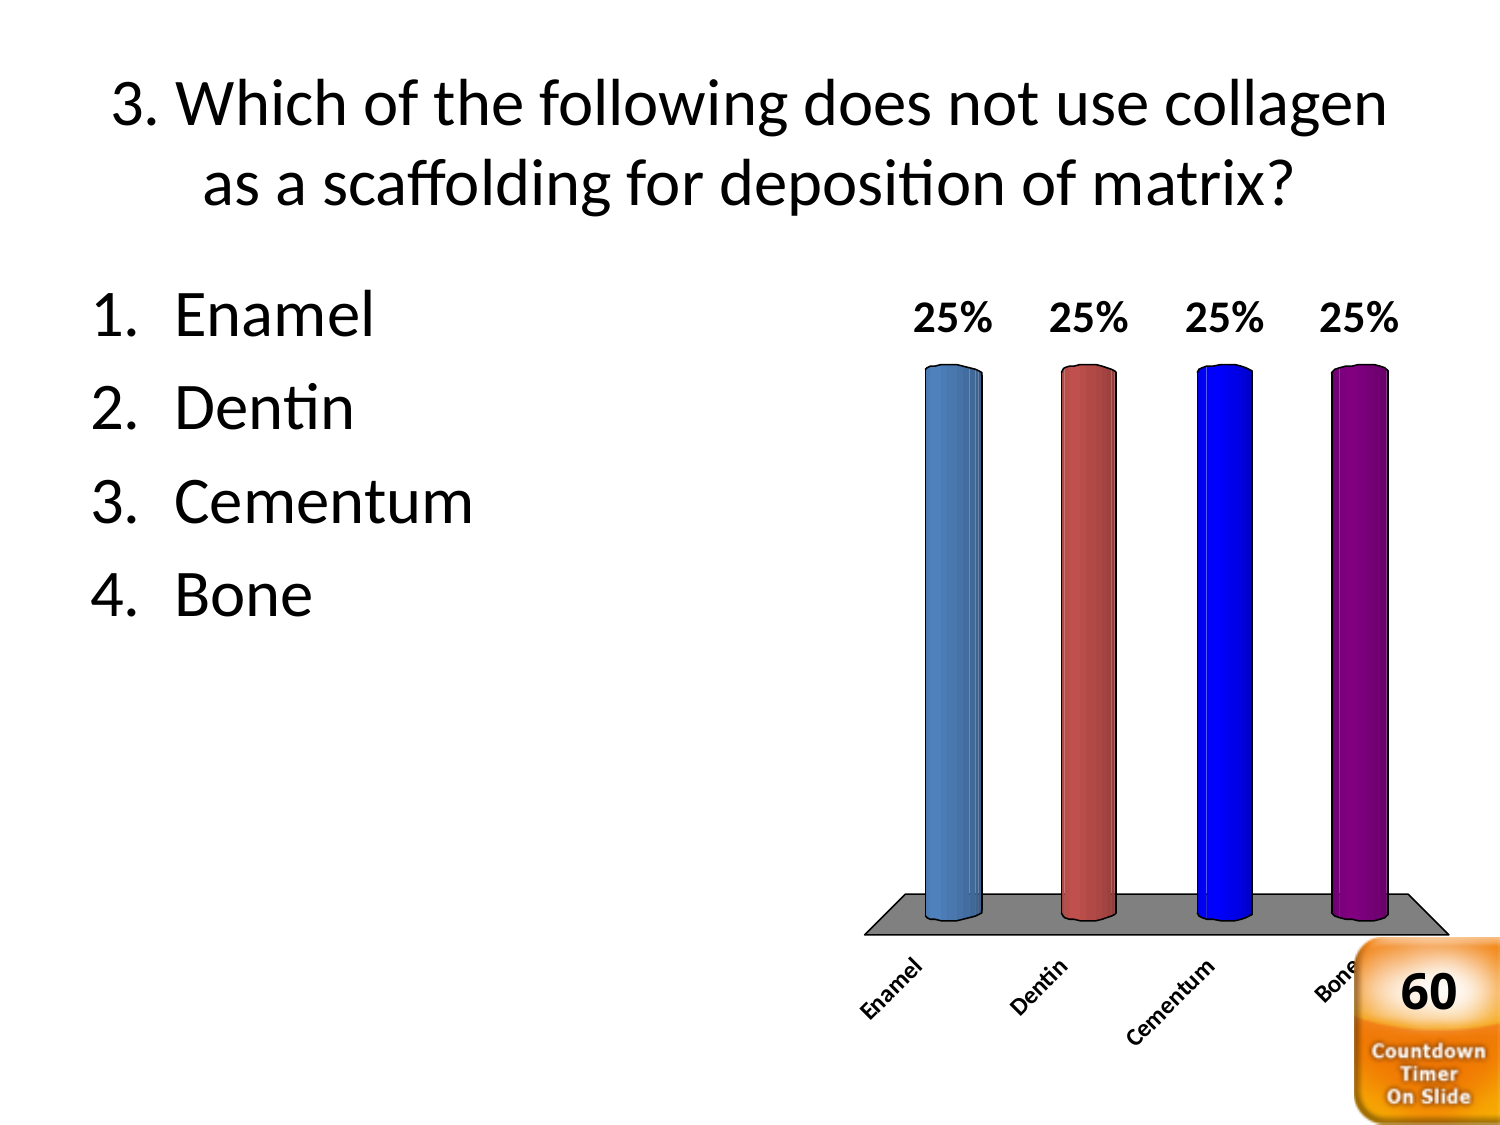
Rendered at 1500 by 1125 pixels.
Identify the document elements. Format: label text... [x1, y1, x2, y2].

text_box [1353, 937, 1500, 1125]
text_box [739, 270, 1490, 1115]
list Enamel Dentin Cementum Bone [75, 262, 750, 1005]
title 3. Which of the following does not use collagen as a scaffolding for deposition of matrix? [75, 45, 1425, 233]
